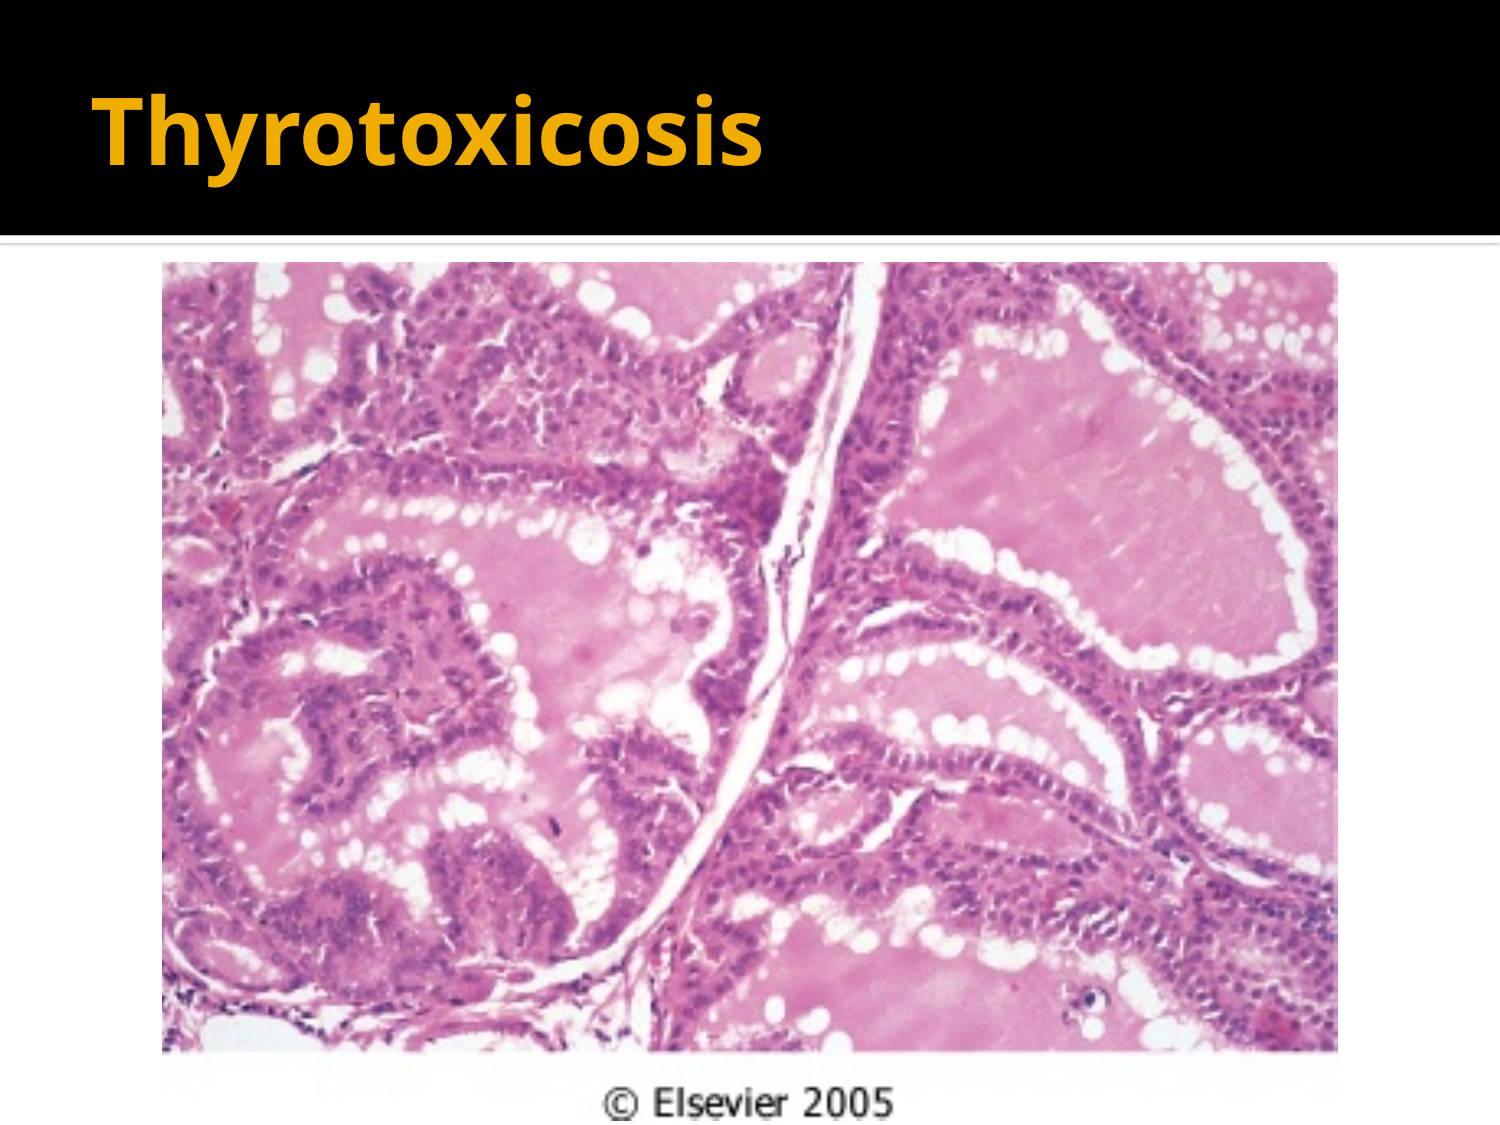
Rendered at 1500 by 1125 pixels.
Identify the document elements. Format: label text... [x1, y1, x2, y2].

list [162, 262, 1338, 1121]
title Thyrotoxicosis [75, 25, 1425, 231]
